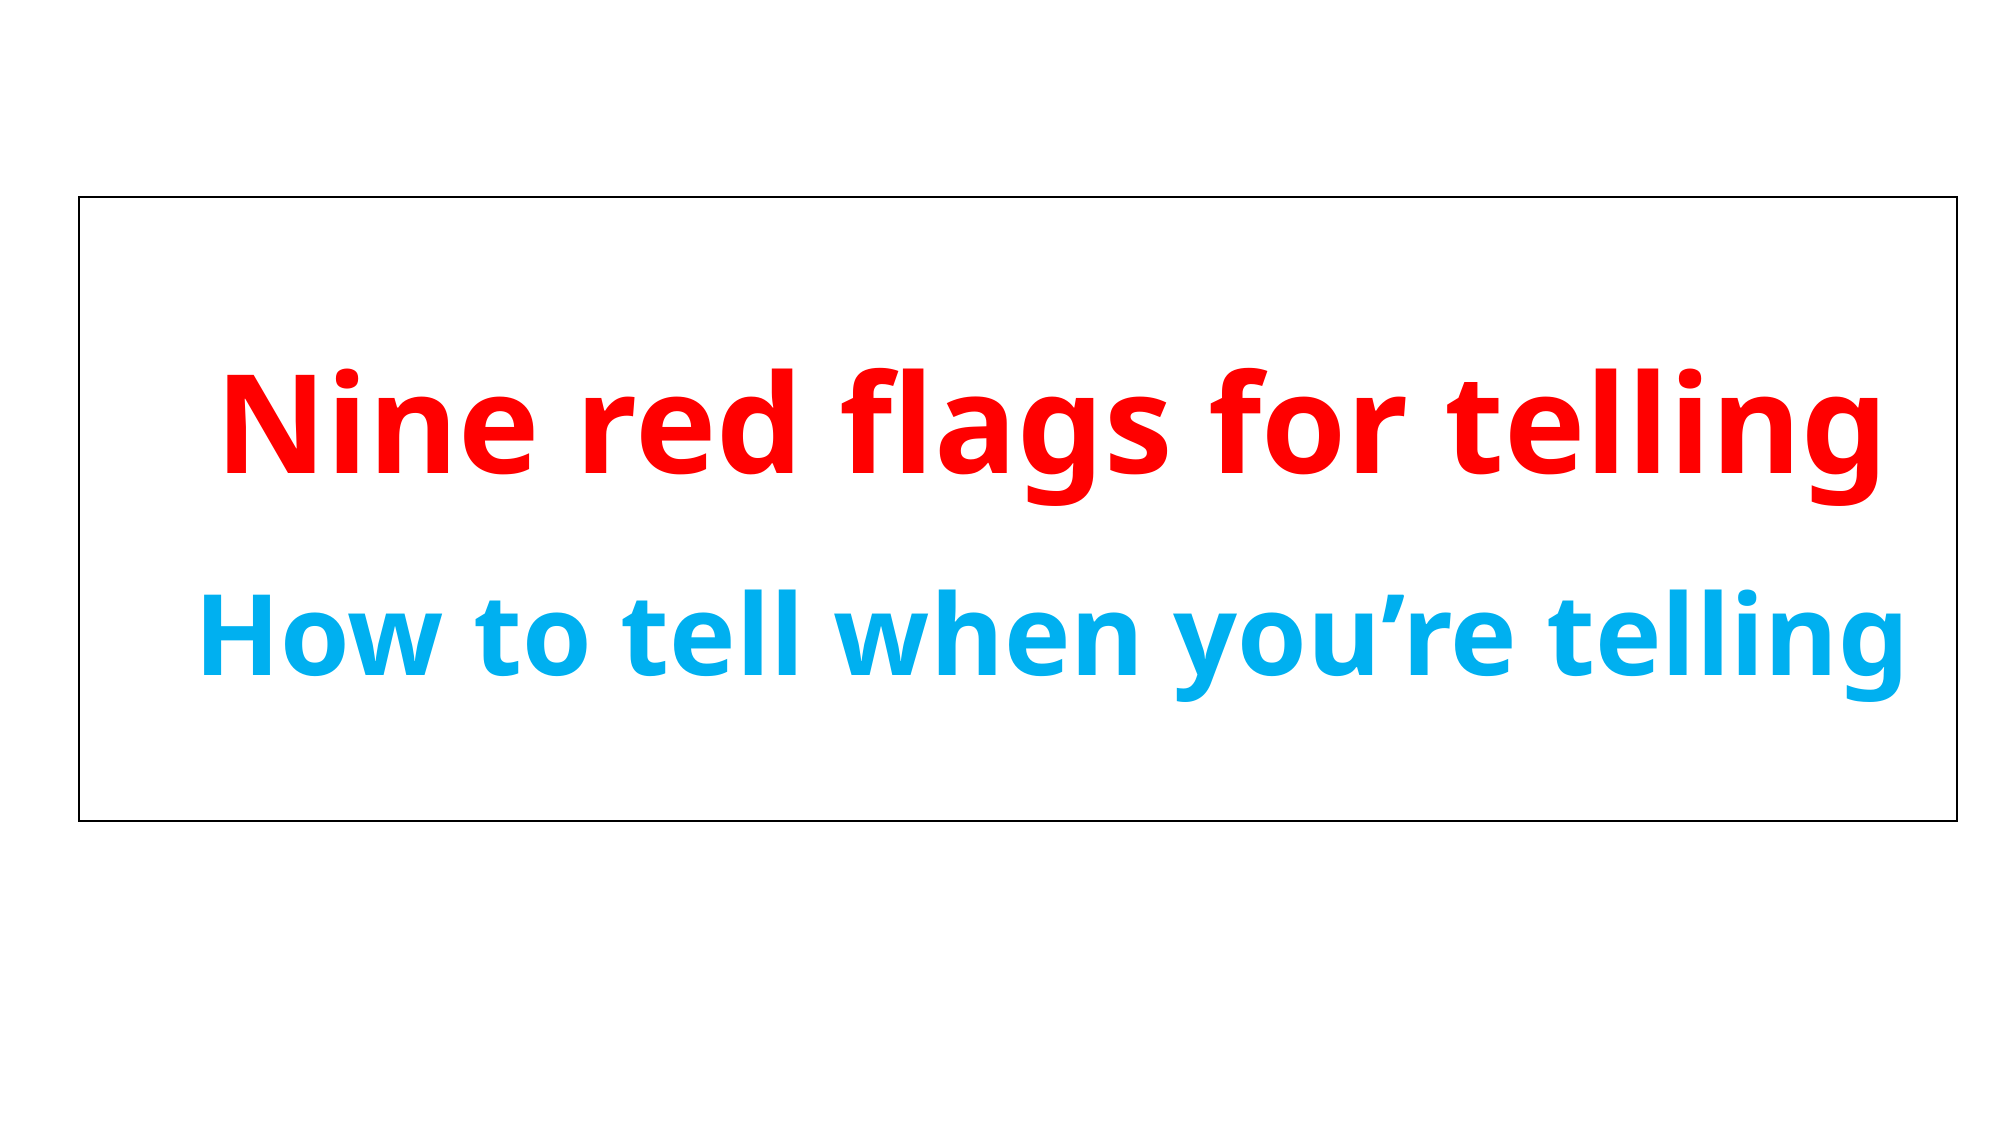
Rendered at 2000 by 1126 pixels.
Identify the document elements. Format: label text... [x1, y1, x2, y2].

table_header [80, 198, 1956, 820]
text_box How to tell when you’re telling [168, 487, 1926, 705]
text_box Nine red flags for telling [188, 246, 1905, 487]
